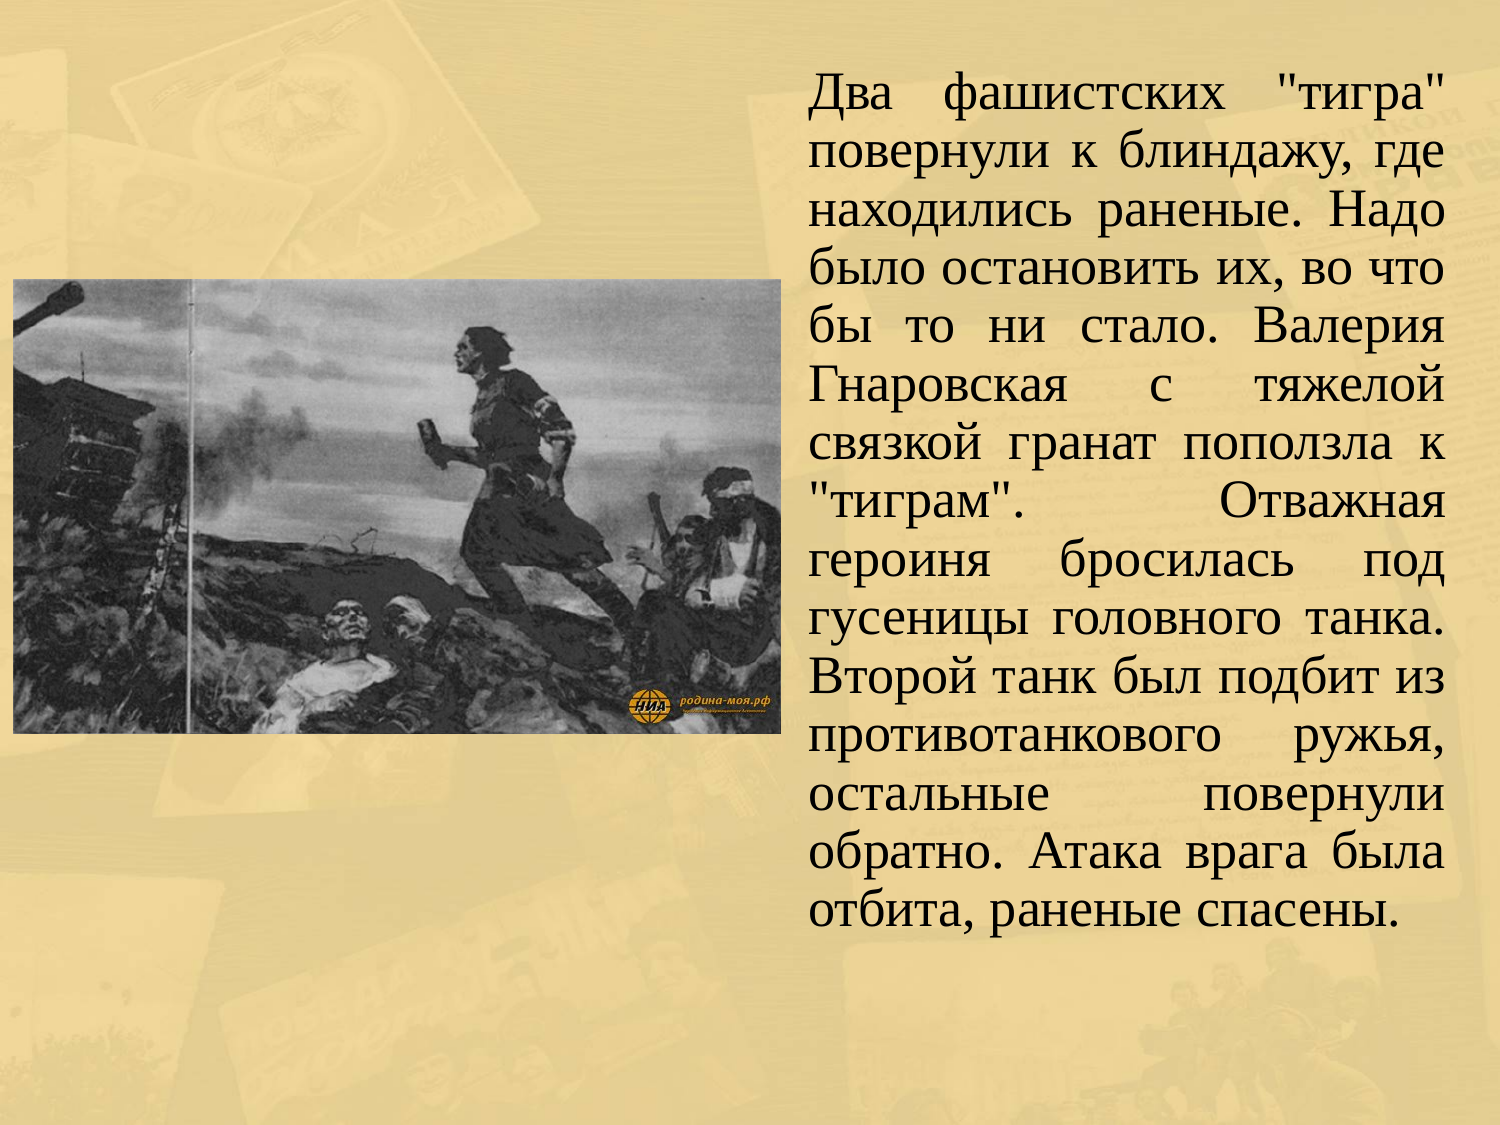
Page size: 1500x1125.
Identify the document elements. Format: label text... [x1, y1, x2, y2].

list Два фашистских "тигра" повернули к блиндажу, где находились раненые. Надо было остановить их, во что бы то ни стало. Валерия Гнаровская с тяжелой связкой гранат поползла к "тиграм". Отважная героиня бросилась под гусеницы головного танка. Второй танк был подбит из противотанкового ружья, остальные повернули обратно. Атака врага была отбита, раненые спасены. [755, 54, 1462, 1014]
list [13, 279, 781, 734]
picture [0, 0, 1500, 1125]
